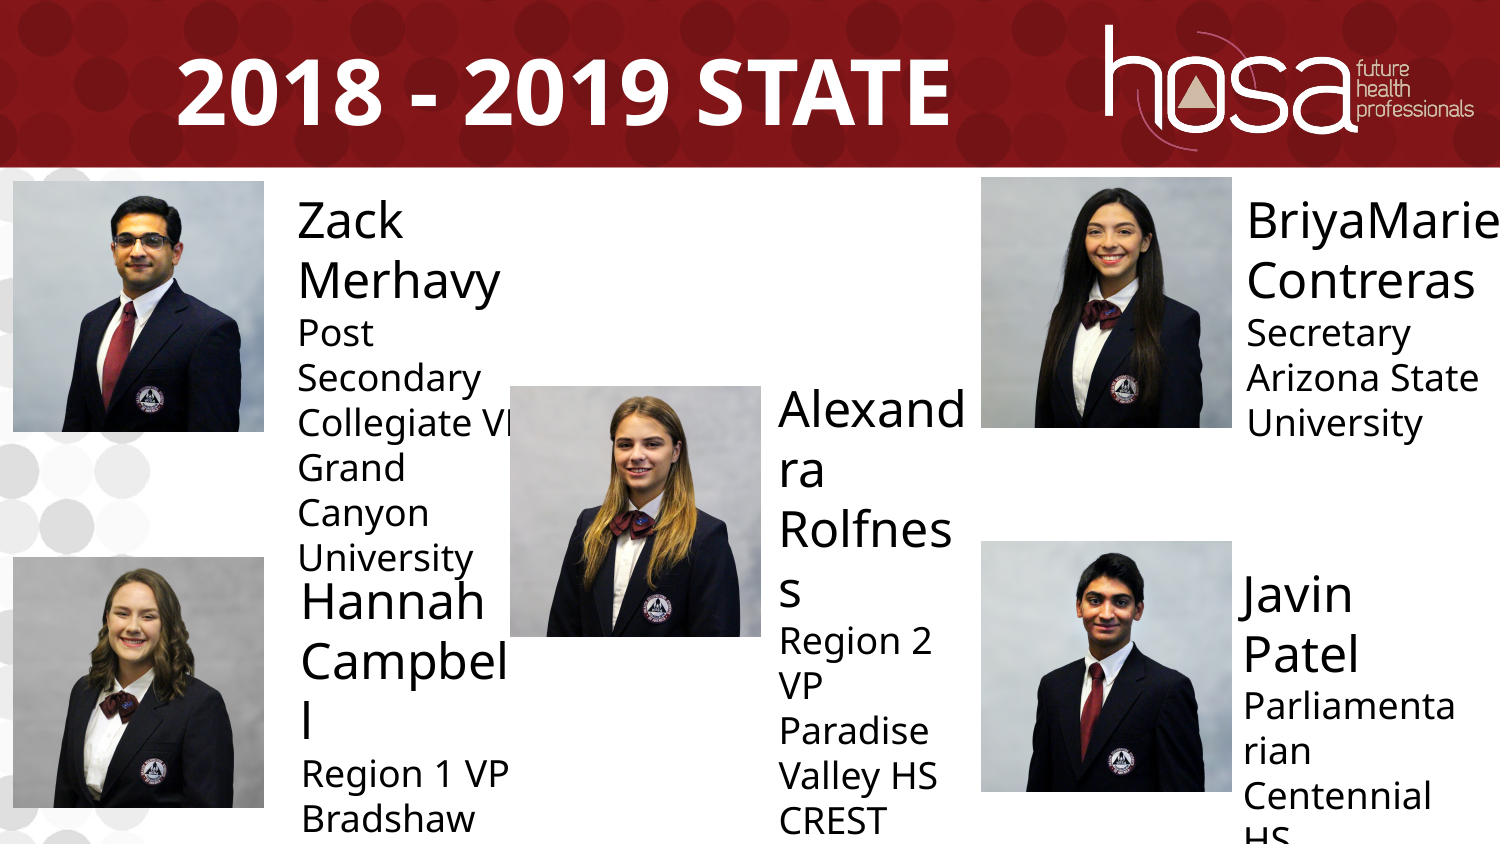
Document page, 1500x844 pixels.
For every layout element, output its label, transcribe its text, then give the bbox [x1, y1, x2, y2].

text_box Javin Patel Parliamentarian Centennial HS [1228, 554, 1485, 844]
title 2018 - 2019 State officers [160, 26, 1083, 161]
picture [0, 0, 1500, 844]
text_box Zack Merhavy Post Secondary Collegiate VP Grand Canyon University [282, 181, 558, 587]
text_box Hannah Campbell Region 1 VP Bradshaw Mountain HS [286, 562, 530, 844]
text_box Alexandra Rolfness Region 2 VP Paradise Valley HS CREST [763, 369, 990, 844]
text_box BriyaMarie Contreras Secretary Arizona State University [1231, 181, 1500, 452]
